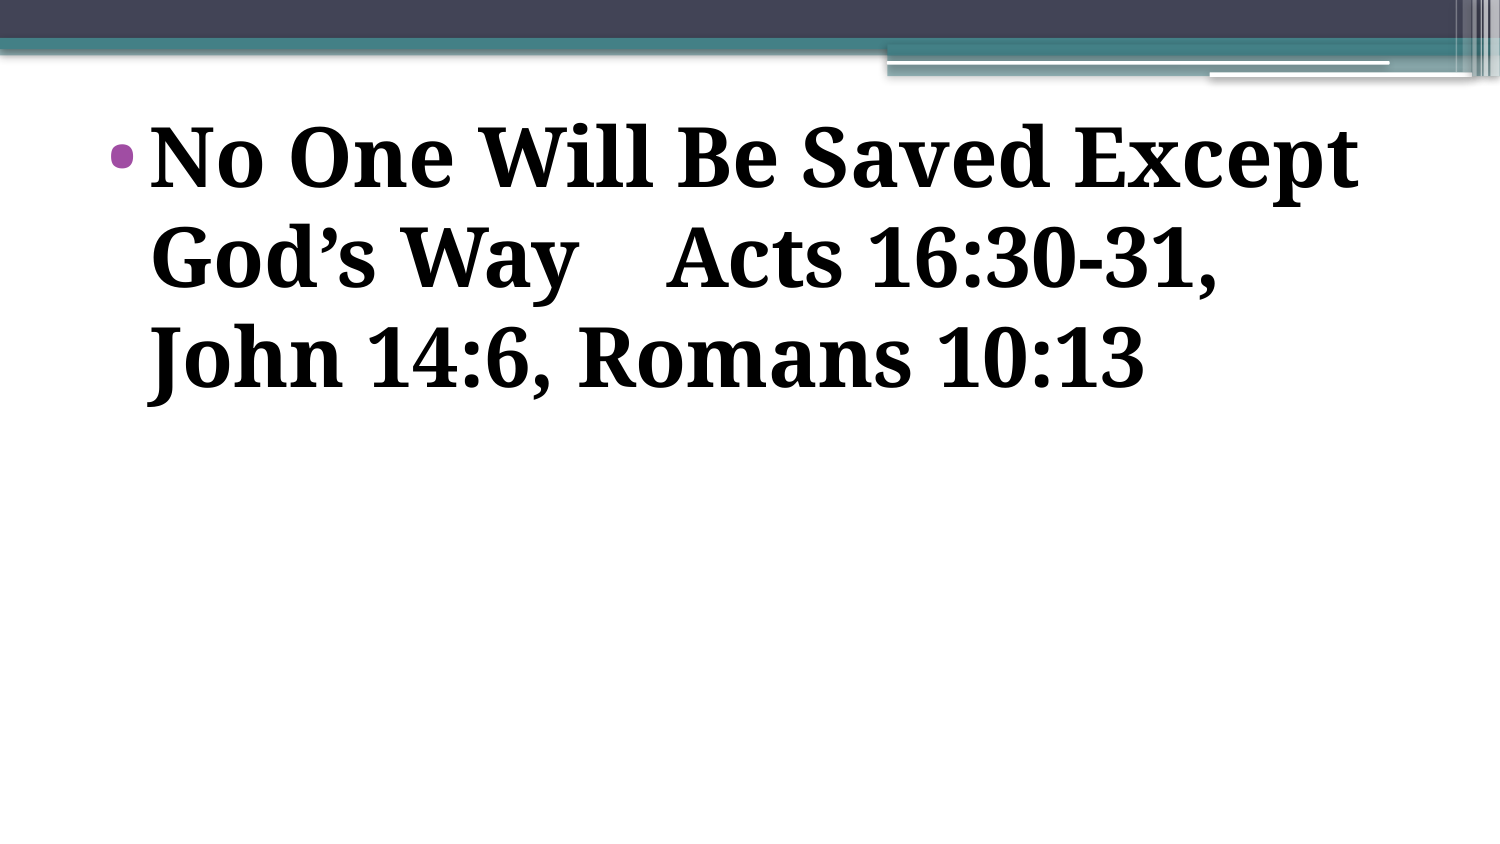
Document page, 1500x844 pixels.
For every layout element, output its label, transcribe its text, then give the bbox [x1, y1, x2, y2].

list No One Will Be Saved Except God’s Way Acts 16:30-31, John 14:6, Romans 10:13 [75, 96, 1425, 822]
